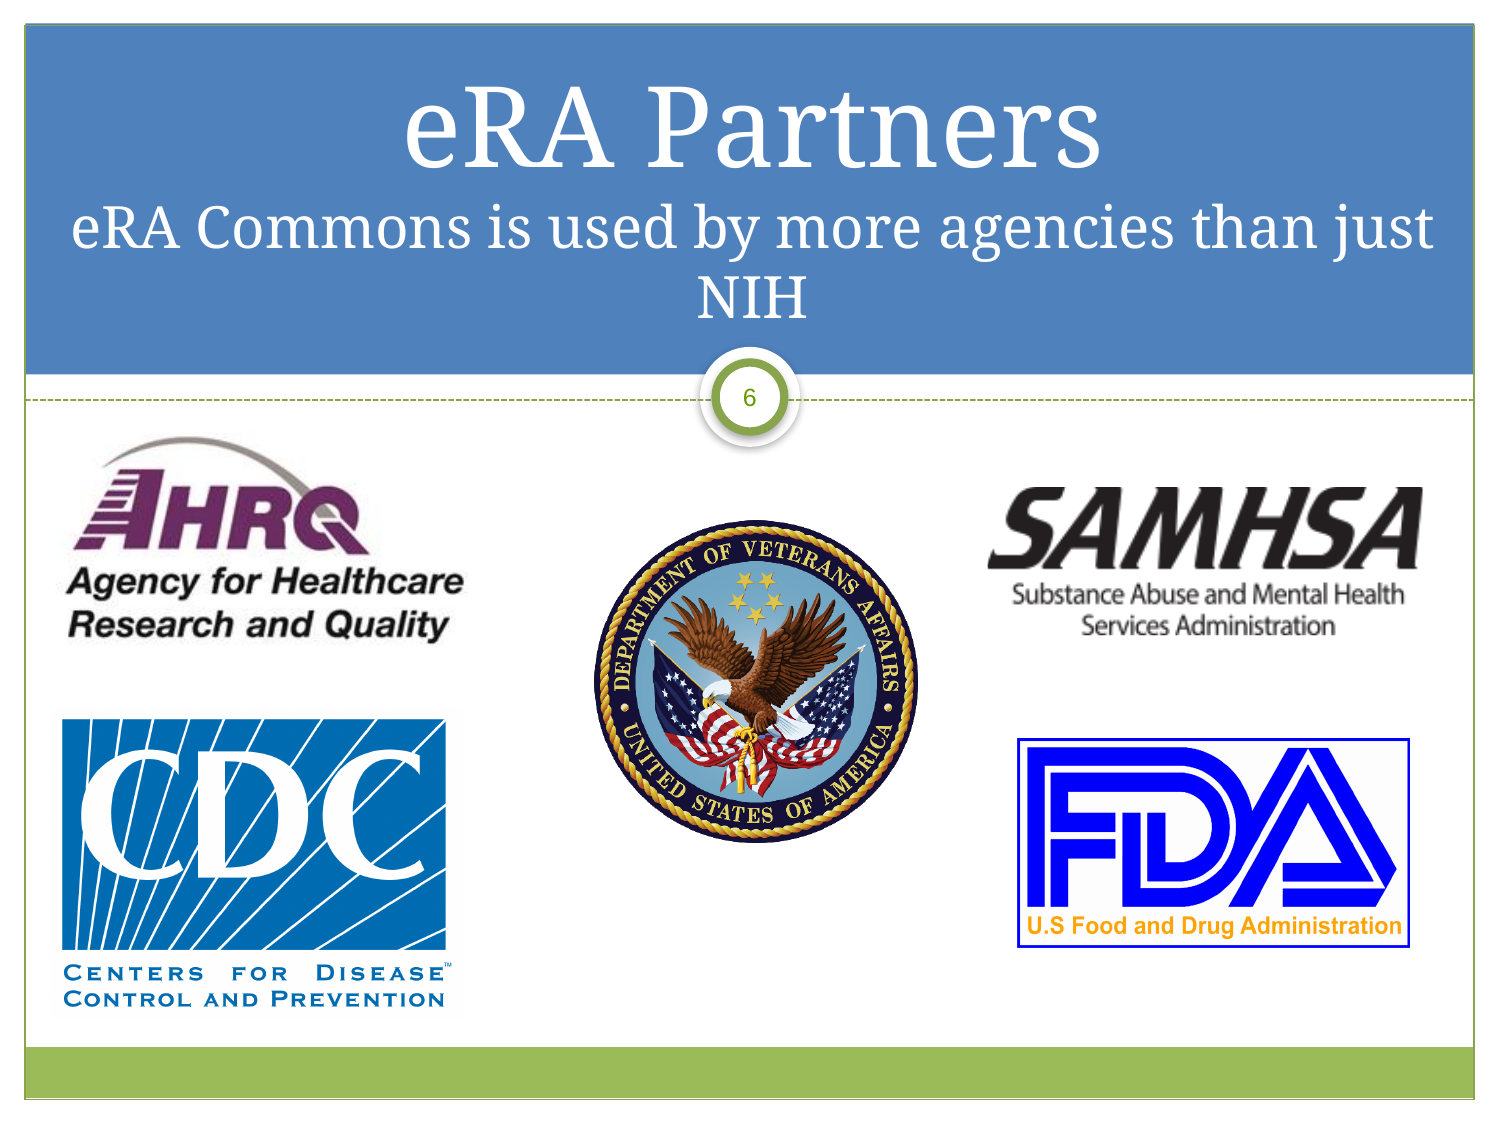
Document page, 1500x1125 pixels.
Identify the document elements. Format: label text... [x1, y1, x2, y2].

picture [1016, 738, 1410, 948]
title eRA Partners eRA Commons is used by more agencies than just NIH [31, 87, 1475, 338]
picture [987, 487, 1440, 654]
picture [31, 407, 500, 675]
picture [594, 520, 918, 844]
picture [49, 707, 463, 1019]
